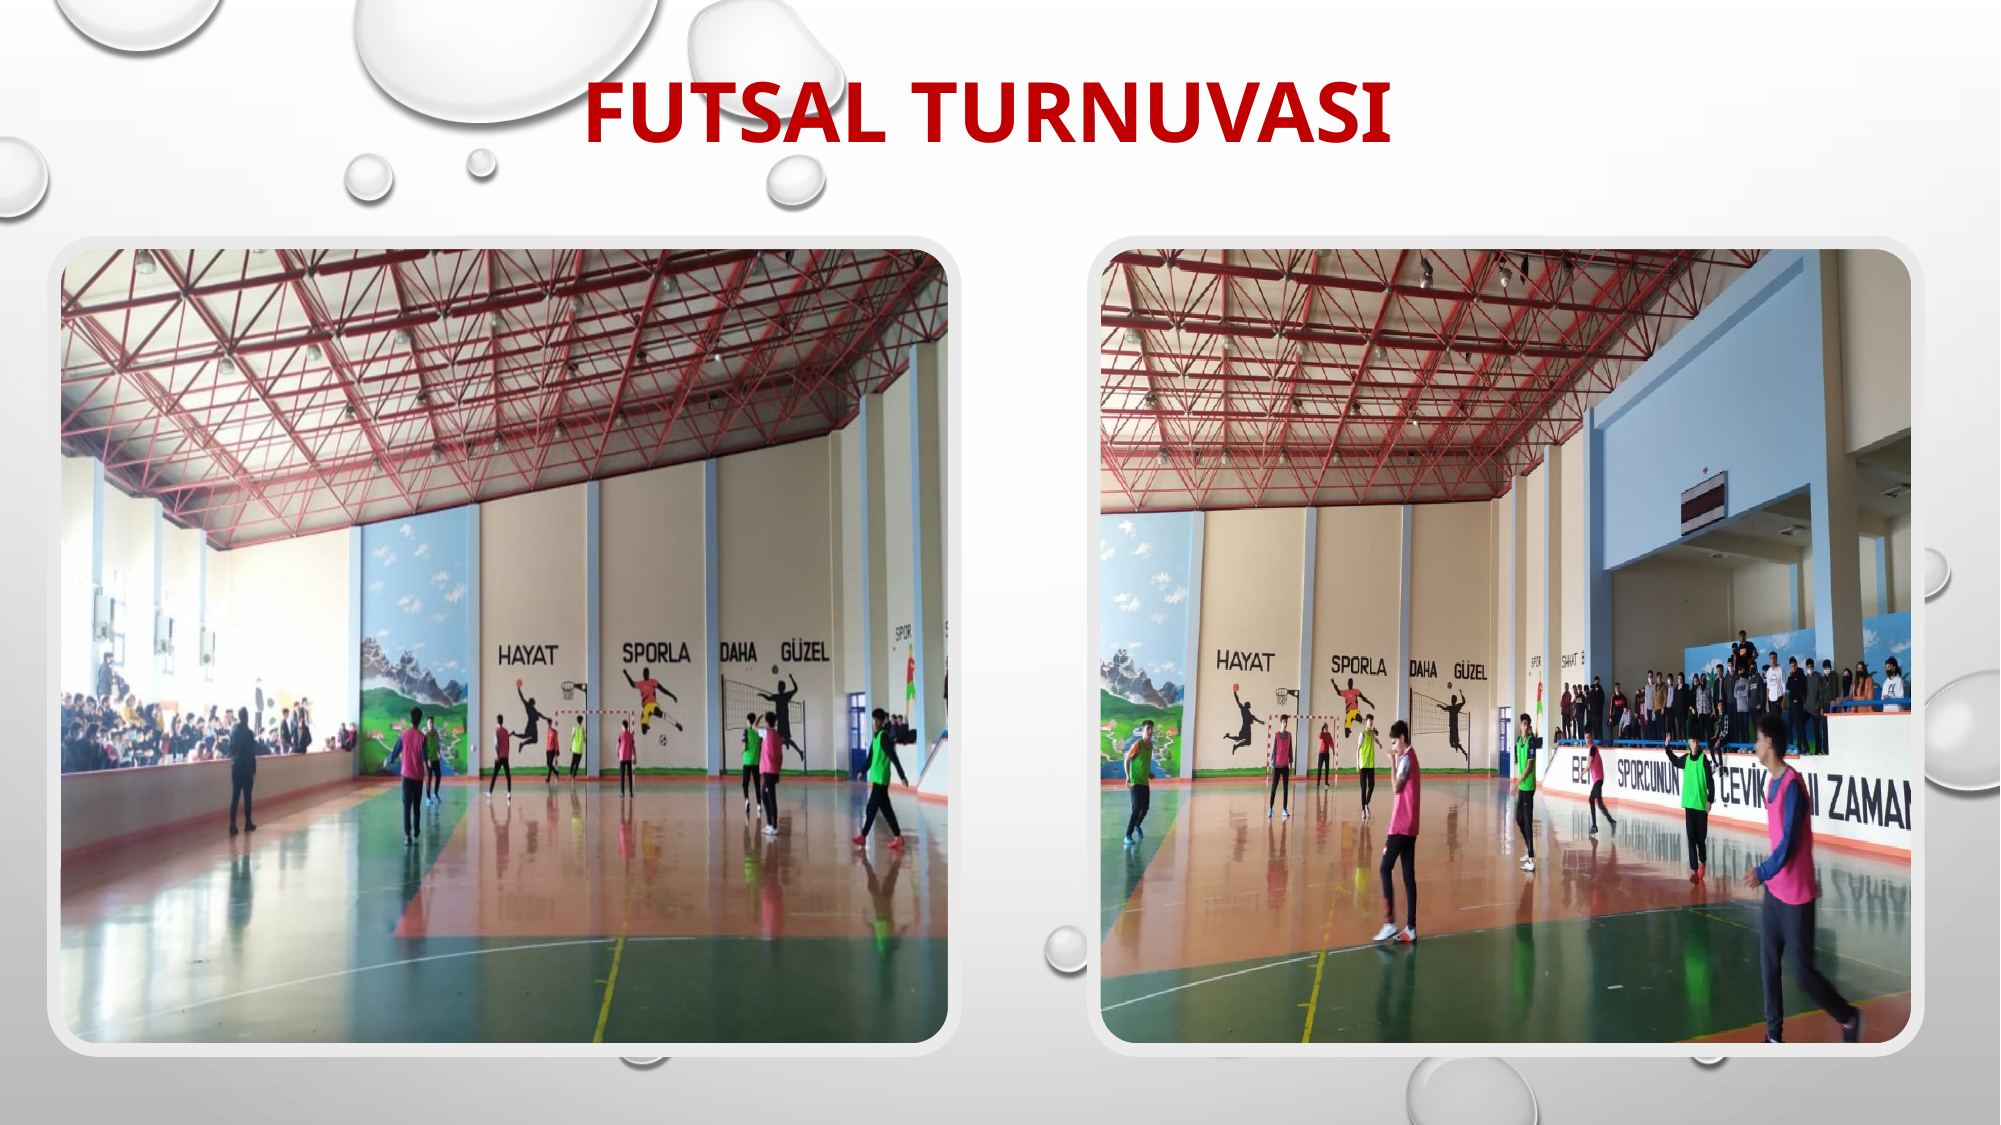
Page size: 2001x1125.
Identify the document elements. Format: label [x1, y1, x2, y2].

list [1093, 242, 1919, 1051]
picture [0, 0, 2000, 1125]
